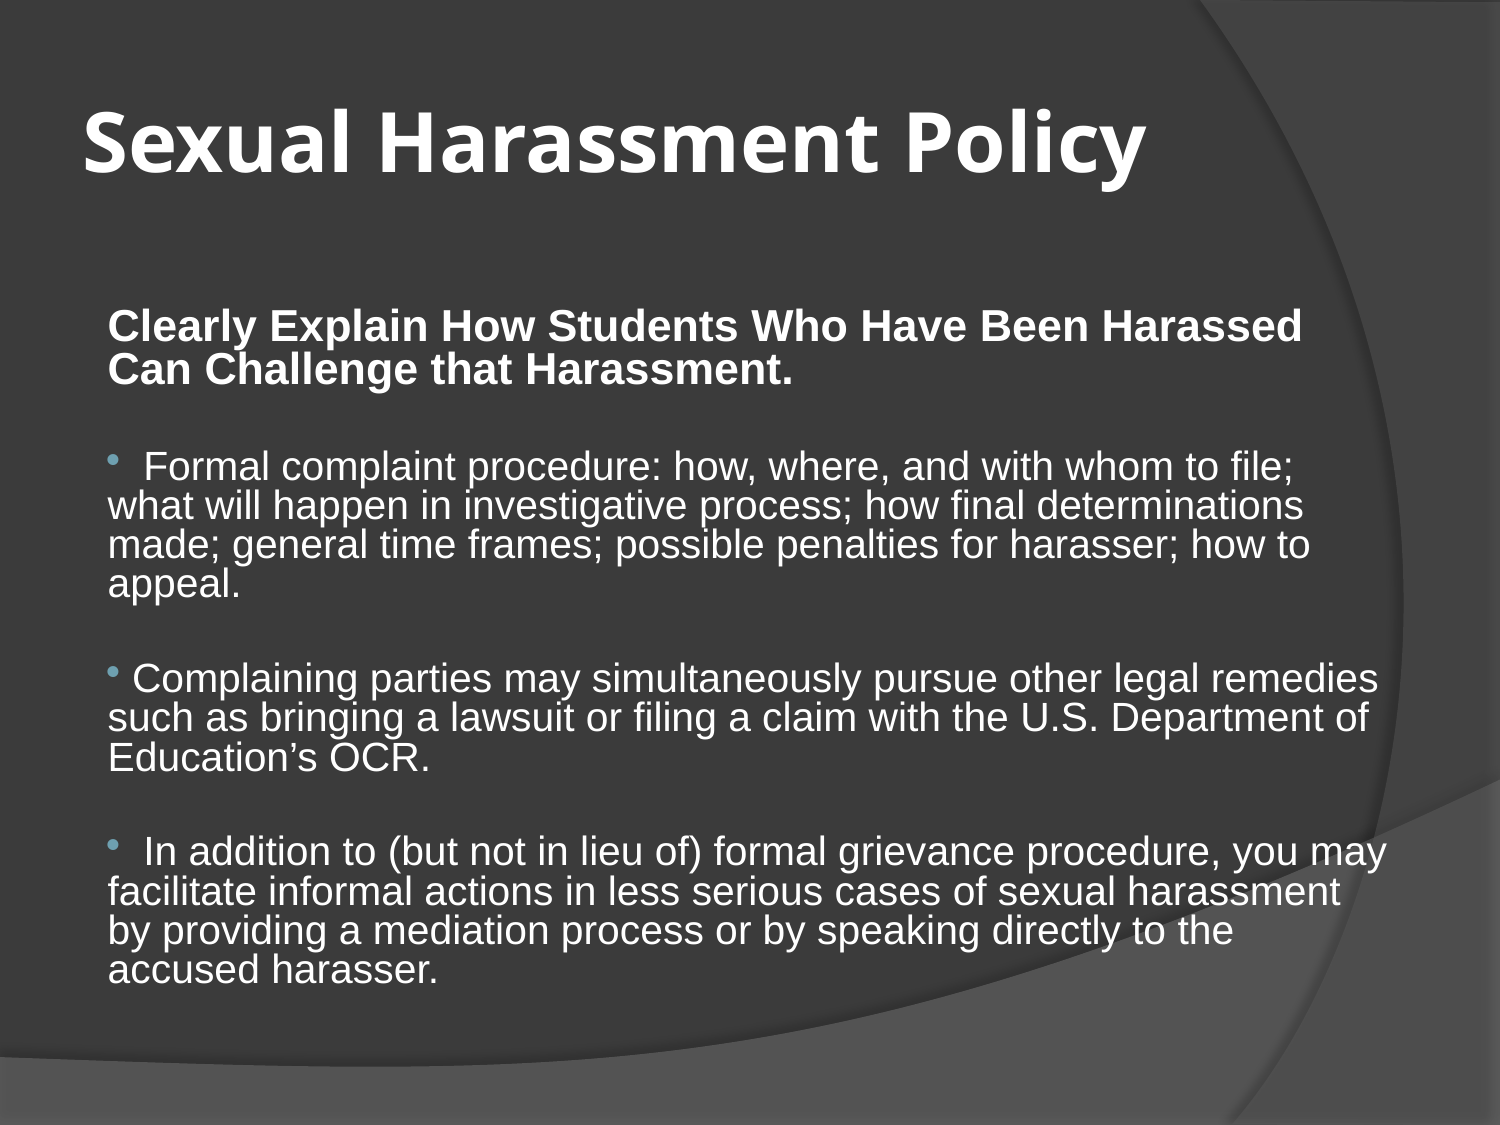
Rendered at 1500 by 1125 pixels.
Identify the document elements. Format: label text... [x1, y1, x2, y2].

list Clearly Explain How Students Who Have Been Harassed Can Challenge that Harassment. Formal complaint procedure: how, where, and with whom to file; what will happen in investigative process; how final determinations made; general time frames; possible penalties for harasser; how to appeal. Complaining parties may simultaneously pursue other legal remedies such as bringing a lawsuit or filing a claim with the U.S. Department of Education’s OCR. In addition to (but not in lieu of) formal grievance procedure, you may facilitate informal actions in less serious cases of sexual harassment by providing a mediation process or by speaking directly to the accused harasser. [92, 299, 1406, 1000]
title Sexual Harassment Policy [75, 45, 1300, 233]
